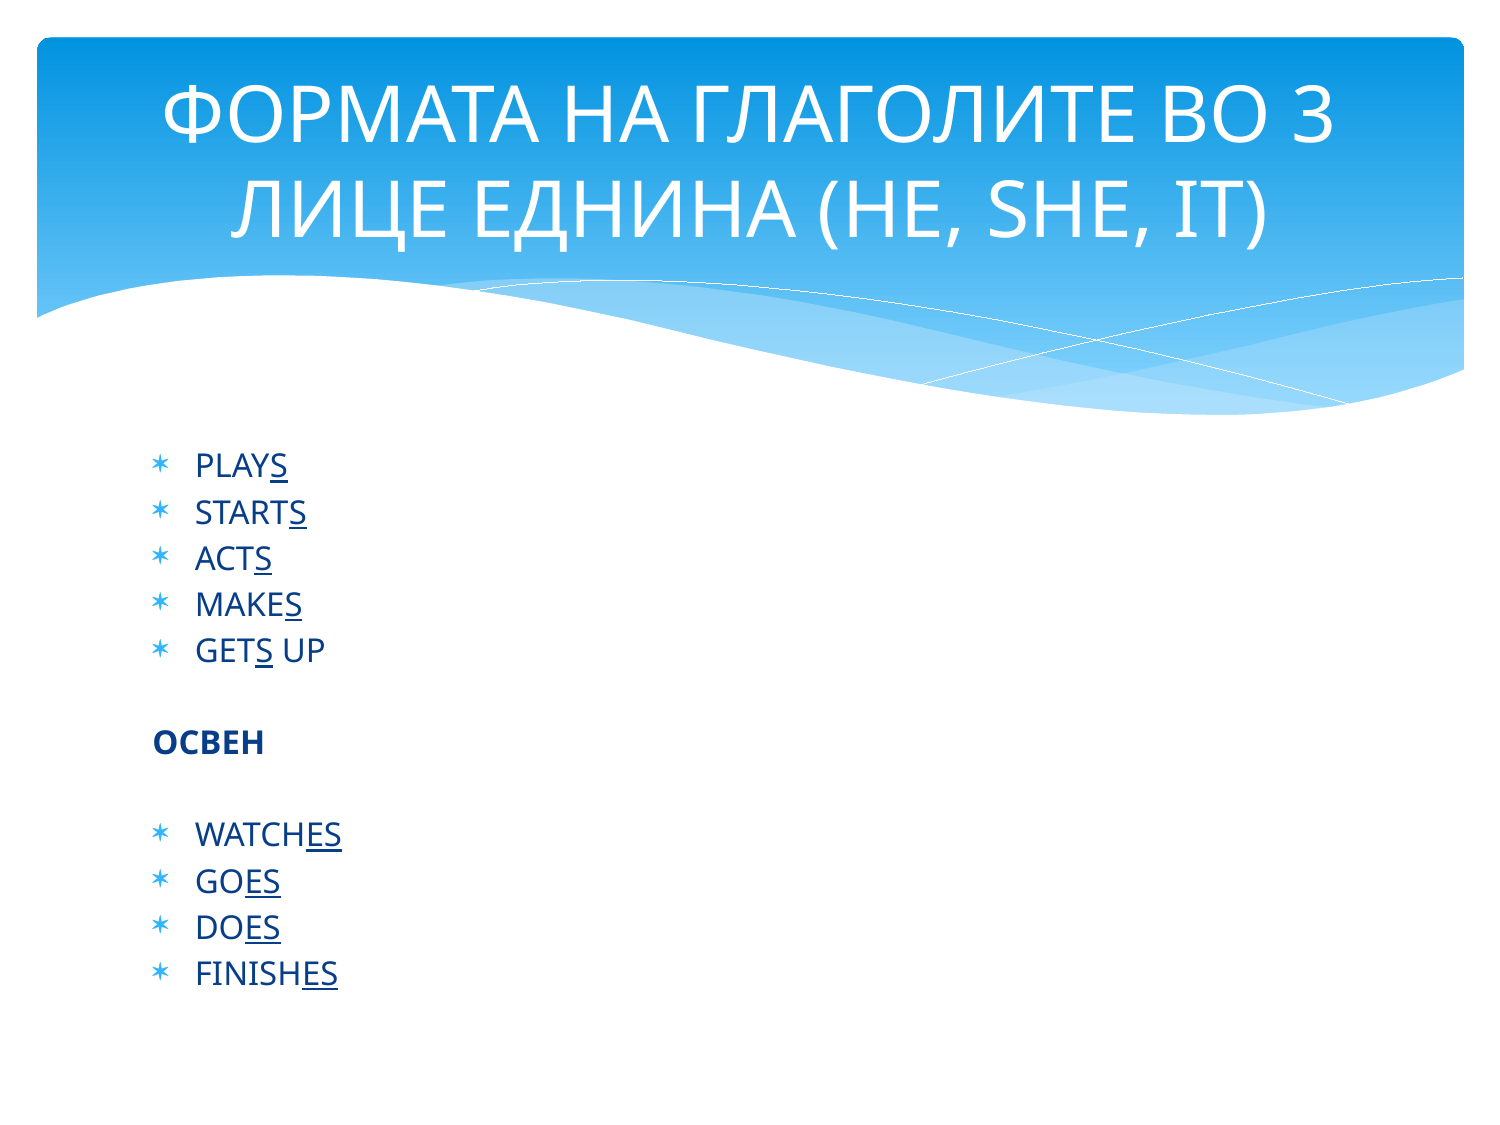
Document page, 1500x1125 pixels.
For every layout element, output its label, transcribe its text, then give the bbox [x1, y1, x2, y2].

title ФОРМАТА НА ГЛАГОЛИТЕ ВО 3 ЛИЦЕ ЕДНИНА (HE, SHE, IT) [75, 55, 1425, 261]
list PLAYS STARTS ACTS MAKES GETS UP ОСВЕН WATCHES GOES DOES FINISHES [137, 437, 1353, 1004]
